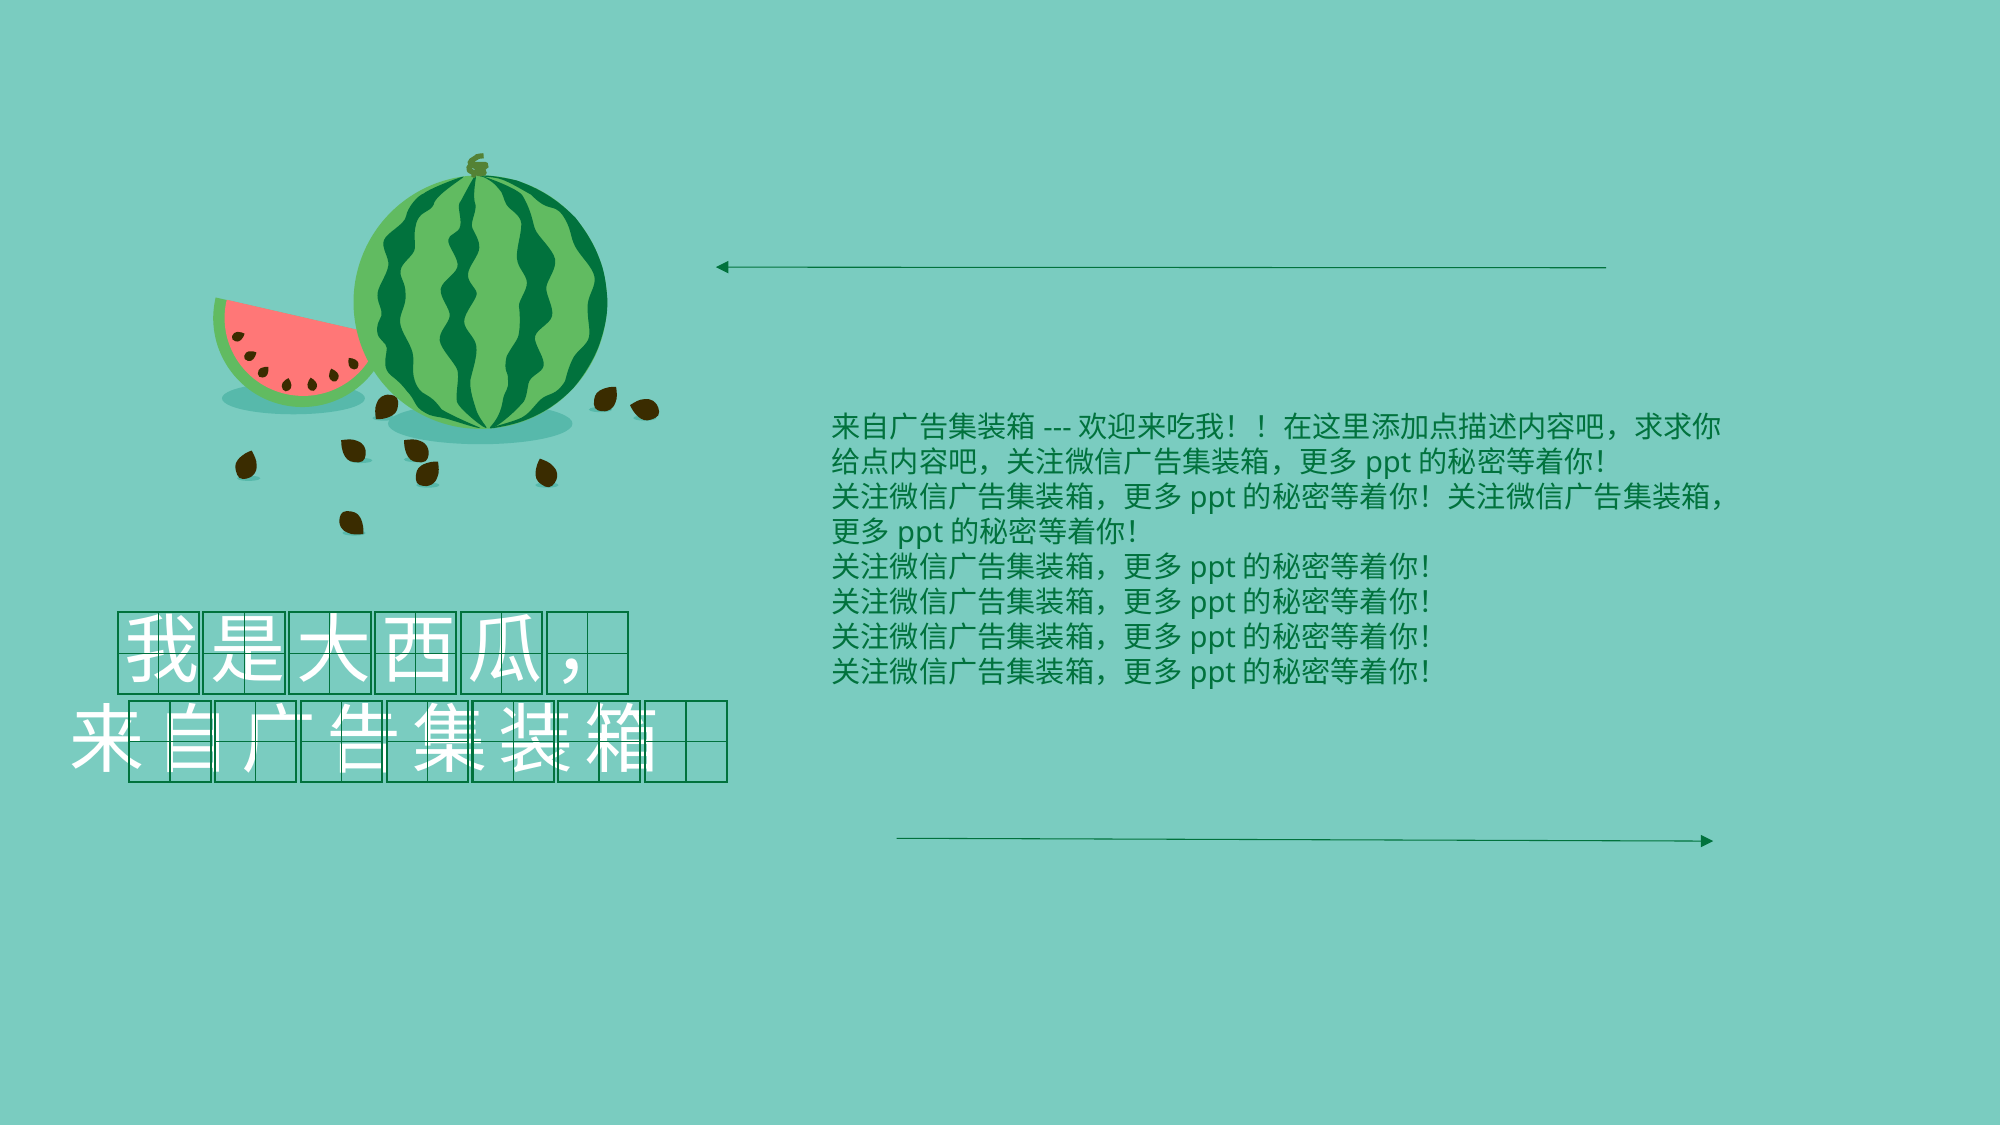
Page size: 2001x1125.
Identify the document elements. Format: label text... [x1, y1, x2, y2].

text_box 我是大西瓜， 来自广告集装箱 [0, 594, 1100, 790]
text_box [896, 838, 1714, 842]
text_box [203, 155, 658, 536]
text_box 来自广告集装箱---欢迎来吃我！！在这里添加点描述内容吧，求求你给点内容吧，关注微信广告集装箱，更多ppt的秘密等着你！ 关注微信广告集装箱，更多ppt的秘密等着你！关注微信广告集装箱，更多ppt的秘密等着你！ 关注微信广告集装箱，更多ppt的秘密等着你！ 关注微信广告集装箱，更多ppt的秘密等着你！ 关注微信广告集装箱，更多ppt的秘密等着你！ 关注微信广告集装箱，更多ppt的秘密等着你！ [816, 400, 1756, 696]
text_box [117, 612, 727, 782]
